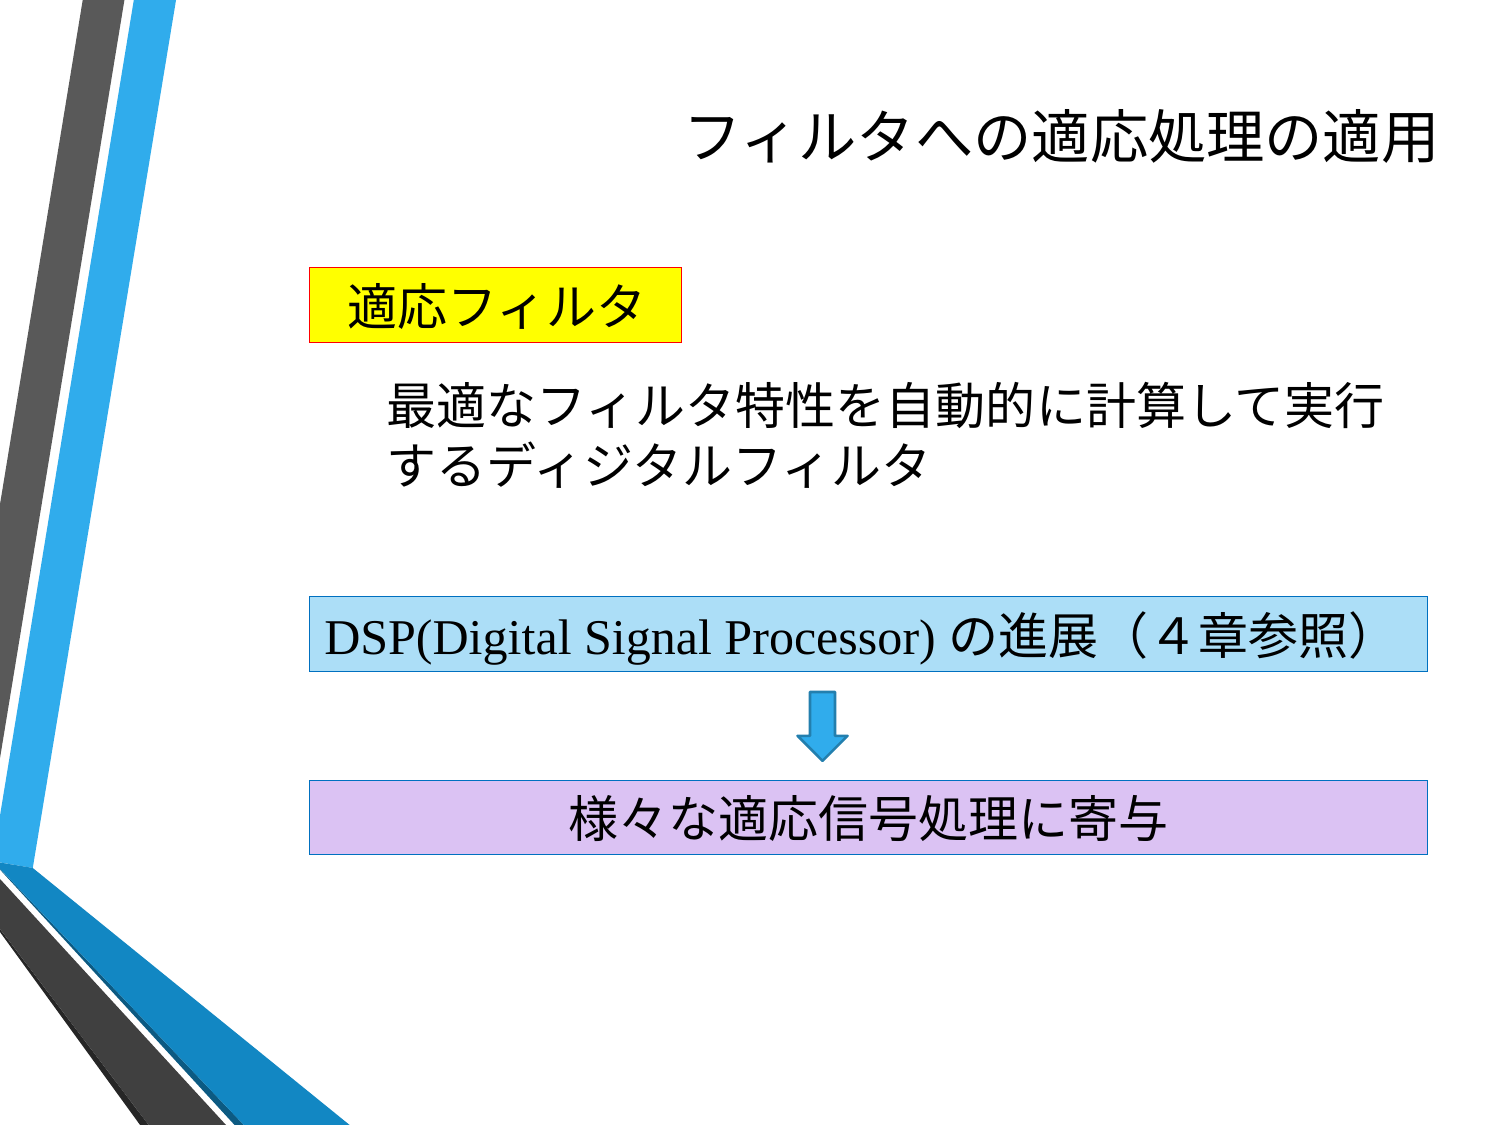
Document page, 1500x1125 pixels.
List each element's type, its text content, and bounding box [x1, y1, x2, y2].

text_box DSP(Digital Signal Processor)の進展（４章参照） [309, 596, 1428, 672]
text_box 様々な適応信号処理に寄与 [309, 780, 1428, 855]
text_box [796, 690, 849, 762]
title フィルタへの適応処理の適用 [190, 26, 1455, 245]
text_box 最適なフィルタ特性を自動的に計算して実行するディジタルフィルタ [372, 366, 1428, 502]
text_box 適応フィルタ [309, 267, 682, 343]
